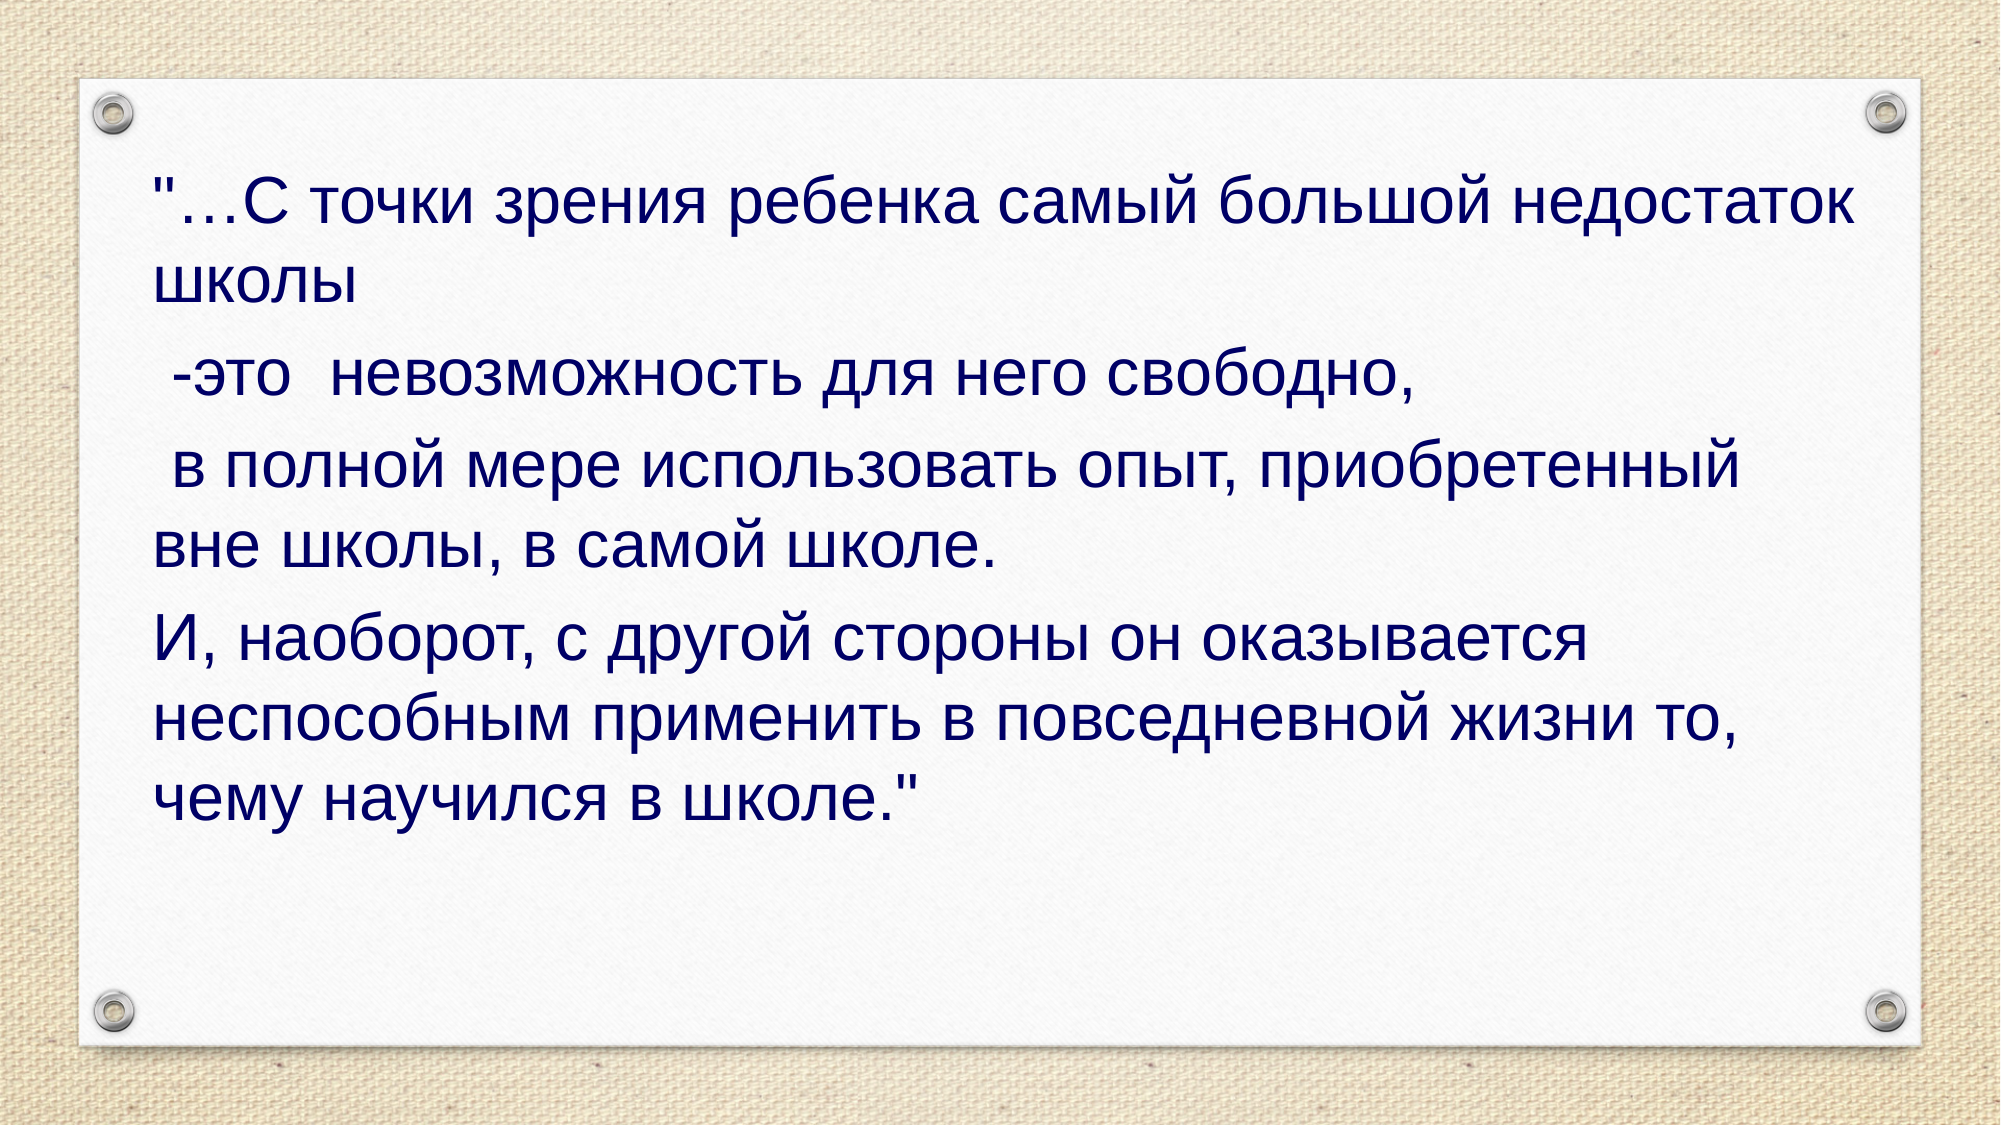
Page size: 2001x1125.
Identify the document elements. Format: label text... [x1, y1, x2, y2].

picture [0, 0, 2001, 1125]
text_box "…С точки зрения ребенка самый большой недостаток школы -это невозможность для него свободно, в полной мере использовать опыт, приобретенный вне школы, в самой школе. И, наоборот, с другой стороны он оказывается неспособным применить в повседневной жизни то, чему научился в школе." [137, 148, 1875, 841]
